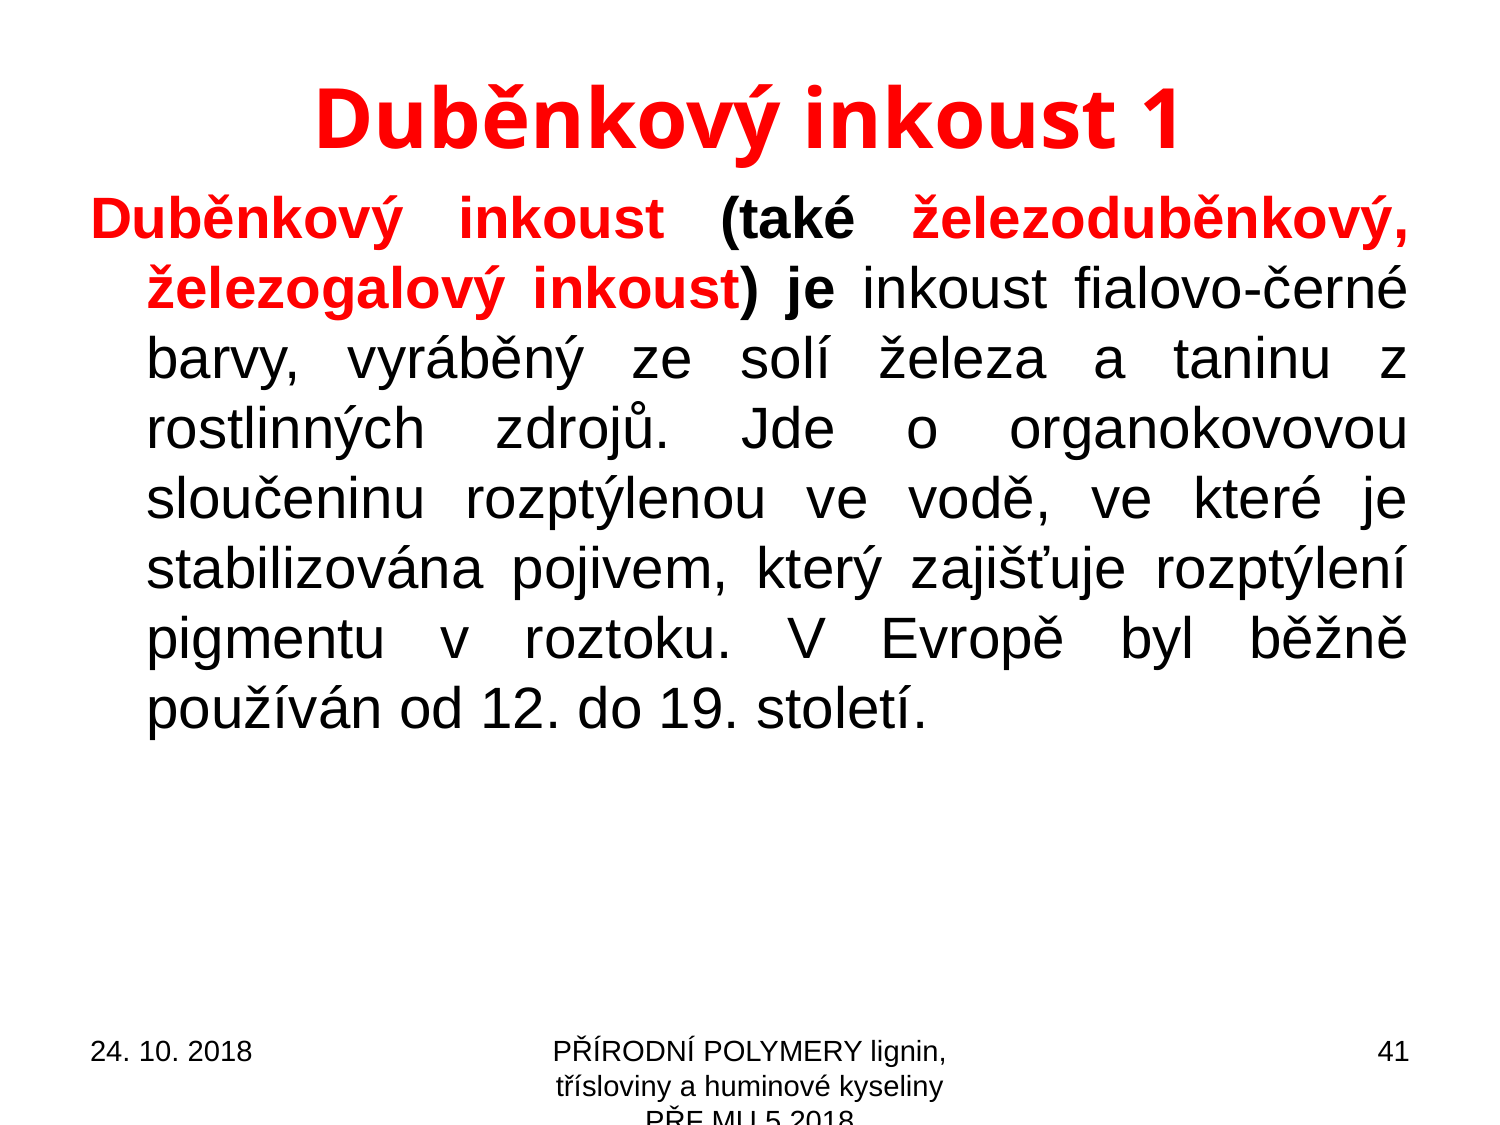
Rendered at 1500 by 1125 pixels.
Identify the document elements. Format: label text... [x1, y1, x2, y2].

slide_number 24. 10. 2018 [74, 1024, 426, 1103]
title Duběnkový inkoust 1 [74, 44, 1426, 172]
list Duběnkový inkoust (také železoduběnkový, železogalový inkoust) je inkoust fialovo-černé barvy, vyráběný ze solí železa a taninu z rostlinných zdrojů. Jde o organokovovou sloučeninu rozptýlenou ve vodě, ve které je stabilizována pojivem, který zajišťuje rozptýlení pigmentu v roztoku. V Evropě byl běžně používán od 12. do 19. století. [74, 172, 1426, 1024]
footer PŘÍRODNÍ POLYMERY lignin, třísloviny a huminové kyseliny PŘF MU 5 2018 [512, 1024, 988, 1103]
slide_number 41 [1074, 1024, 1426, 1103]
